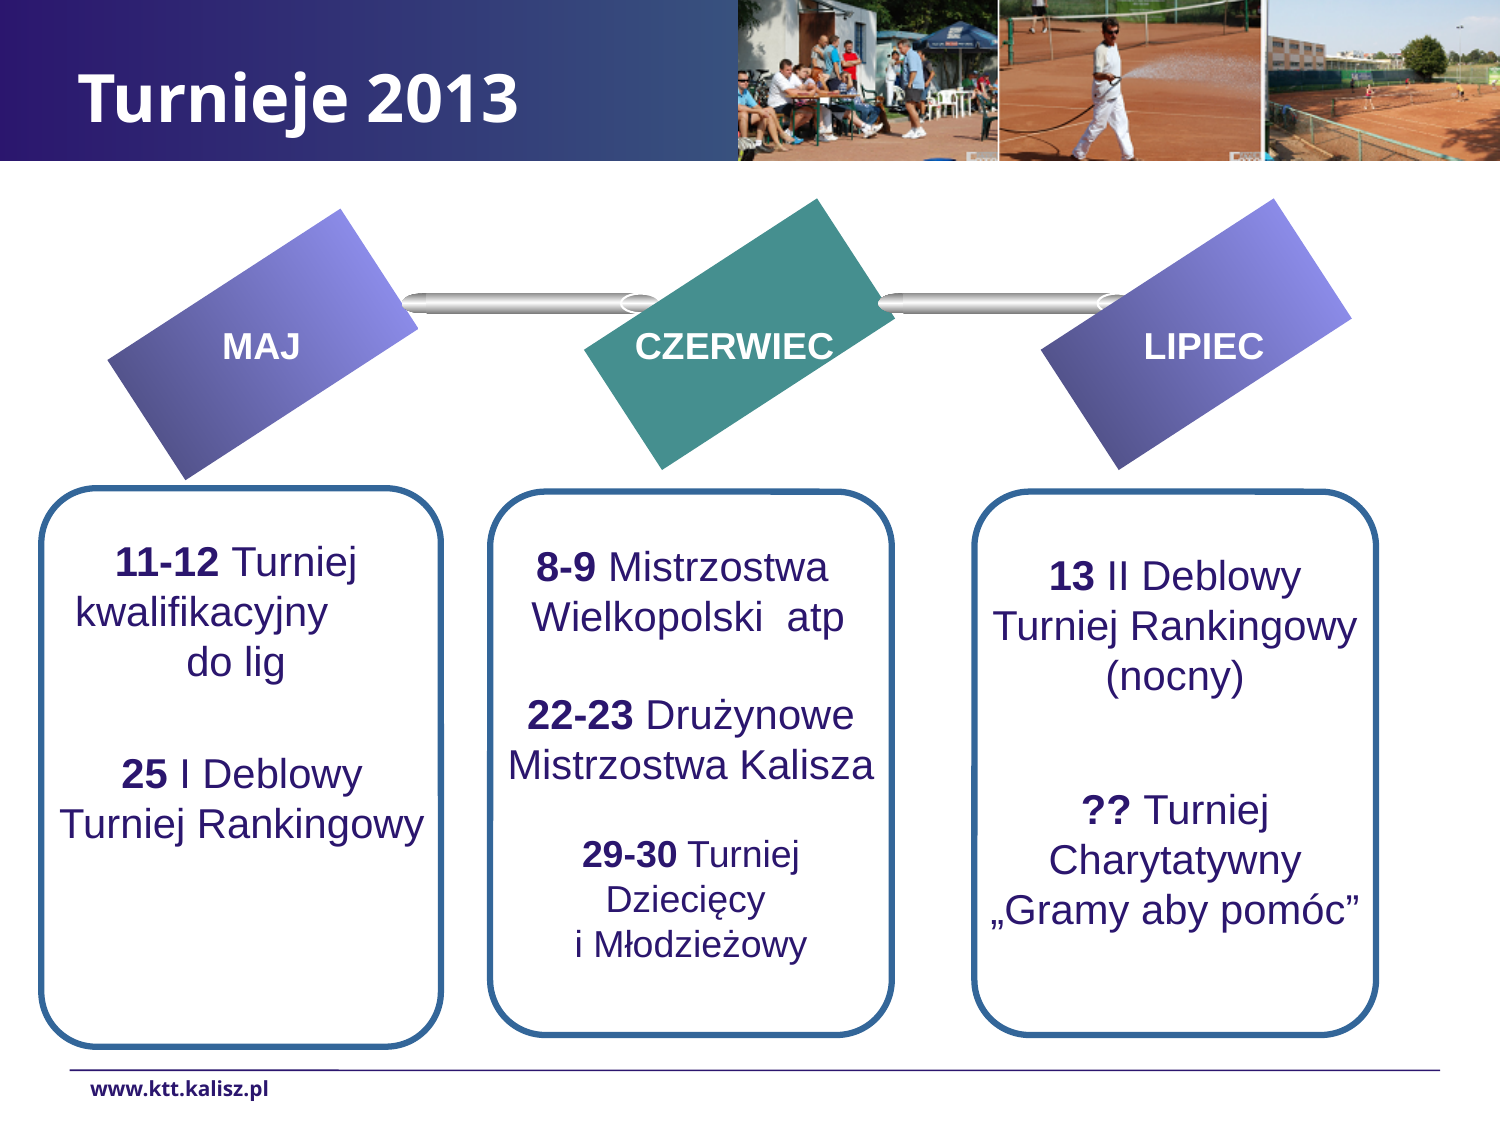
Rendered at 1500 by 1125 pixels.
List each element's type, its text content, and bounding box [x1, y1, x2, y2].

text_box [123, 262, 1500, 417]
text_box [43, 488, 441, 739]
text_box 29-30 Turniej Dziecięcy i Młodzieżowy [490, 822, 892, 972]
text_box 25 I Deblowy Turniej Rankingowy [41, 739, 443, 900]
slide_number www.ktt.kalisz.pl [74, 1067, 501, 1118]
picture [737, 0, 1500, 162]
text_box ?? Turniej Charytatywny „Gramy aby pomóc” [974, 775, 1376, 940]
text_box 22-23 Drużynowe Mistrzostwa Kalisza [490, 680, 892, 796]
text_box [974, 545, 1377, 1036]
text_box 11-12 Turniej kwalifikacyjny do lig [41, 527, 432, 739]
text_box [41, 900, 441, 1047]
text_box 8-9 Mistrzostwa Wielkopolski atp [484, 532, 892, 847]
text_box [490, 972, 892, 1036]
text_box 13 II Deblowy Turniej Rankingowy (nocny) [974, 491, 1376, 757]
text_box [492, 491, 890, 532]
title Turnieje 2013 [62, 49, 732, 143]
